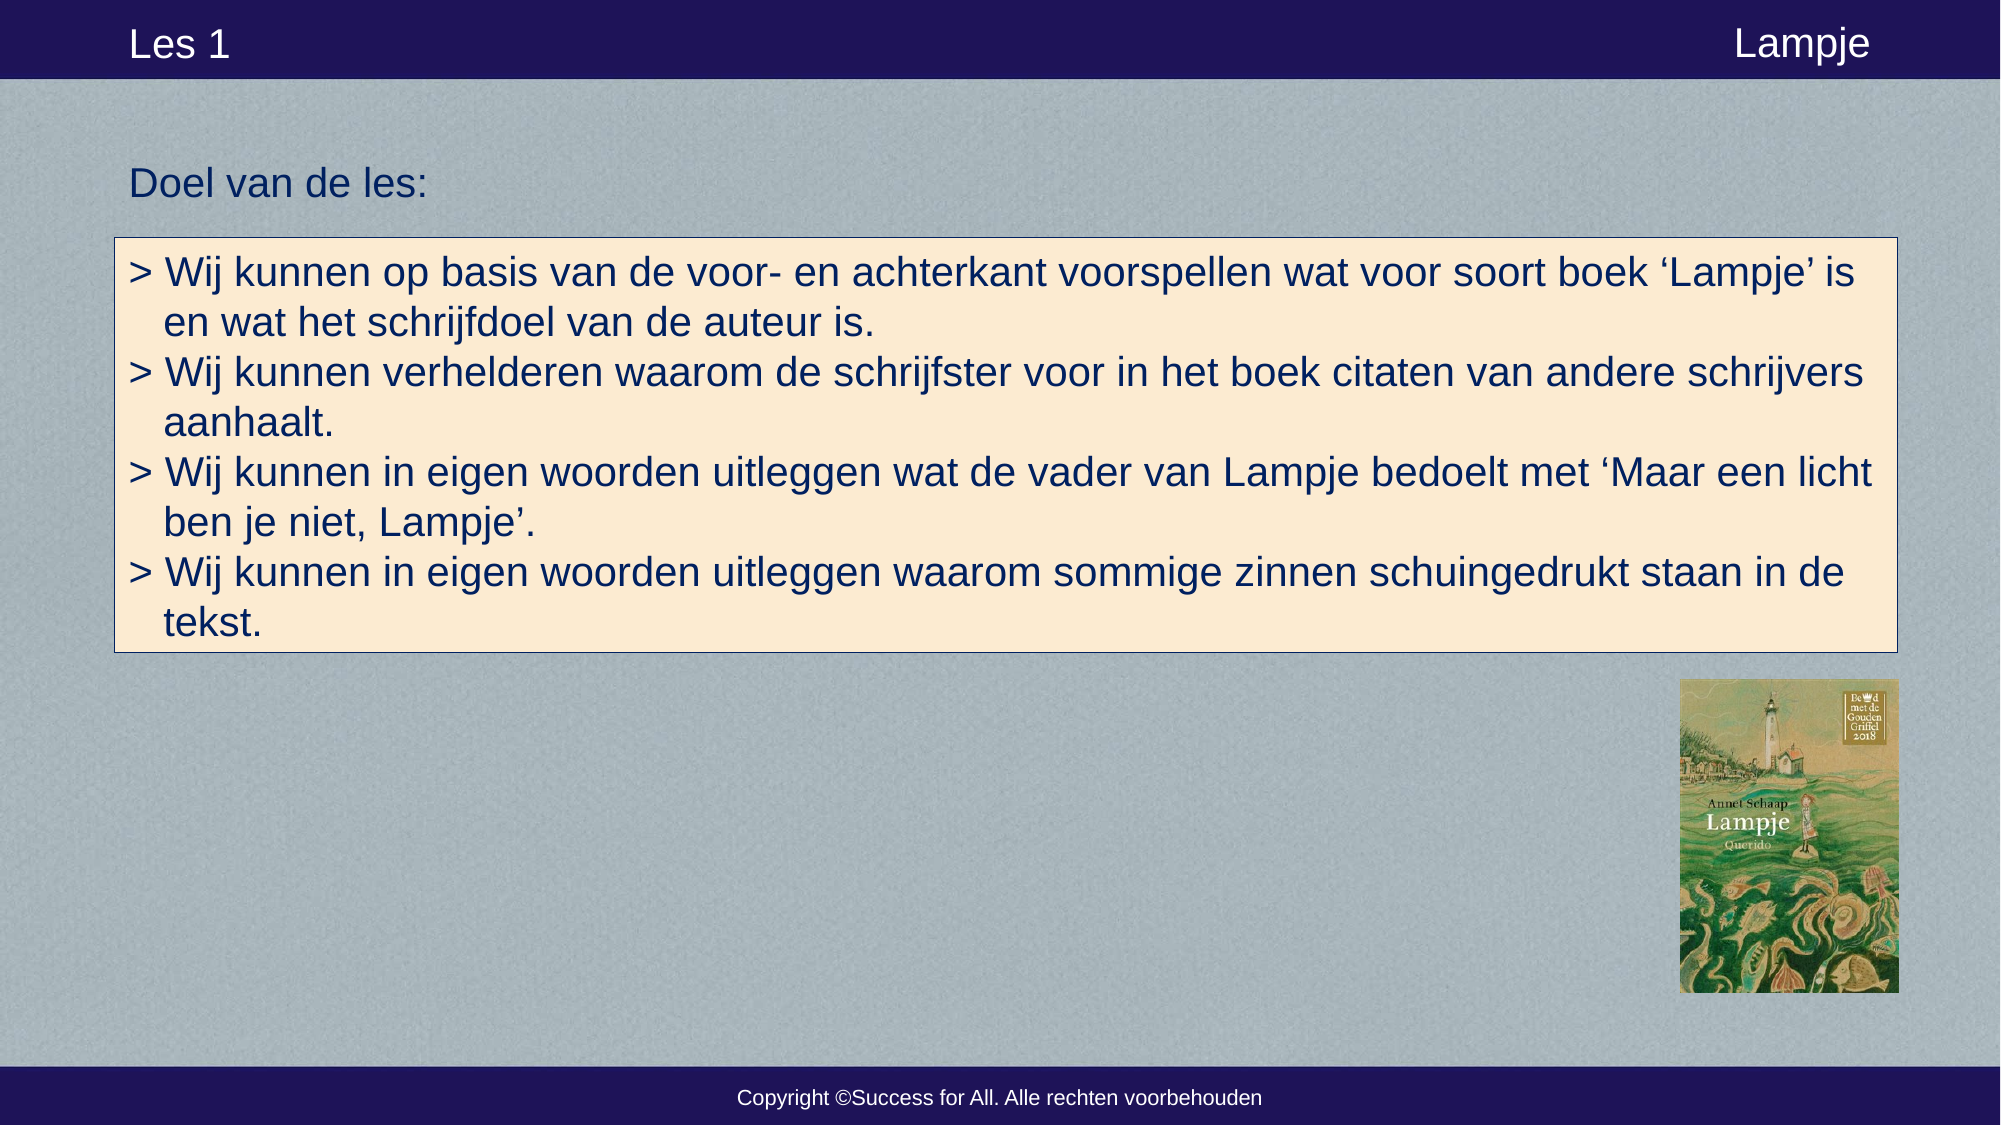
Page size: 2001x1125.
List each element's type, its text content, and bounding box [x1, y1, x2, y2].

text_box Les 1 [114, 9, 354, 75]
text_box Doel van de les: [113, 148, 1635, 214]
text_box > Wij kunnen op basis van de voor- en achterkant voorspellen wat voor soort boek ‘Lampje’ is en wat het schrijfdoel van de auteur is. > Wij kunnen verhelderen waarom de schrijfster voor in het boek citaten van andere schrijvers aanhaalt. > Wij kunnen in eigen woorden uitleggen wat de vader van Lampje bedoelt met ‘Maar een licht ben je niet, Lampje’. > Wij kunnen in eigen woorden uitleggen waarom sommige zinnen schuingedrukt staan in de tekst. [114, 237, 1898, 653]
picture [0, 0, 2001, 1125]
text_box Lampje [999, 8, 1886, 73]
text_box Copyright ©Success for All. Alle rechten voorbehouden [0, 1076, 2000, 1125]
